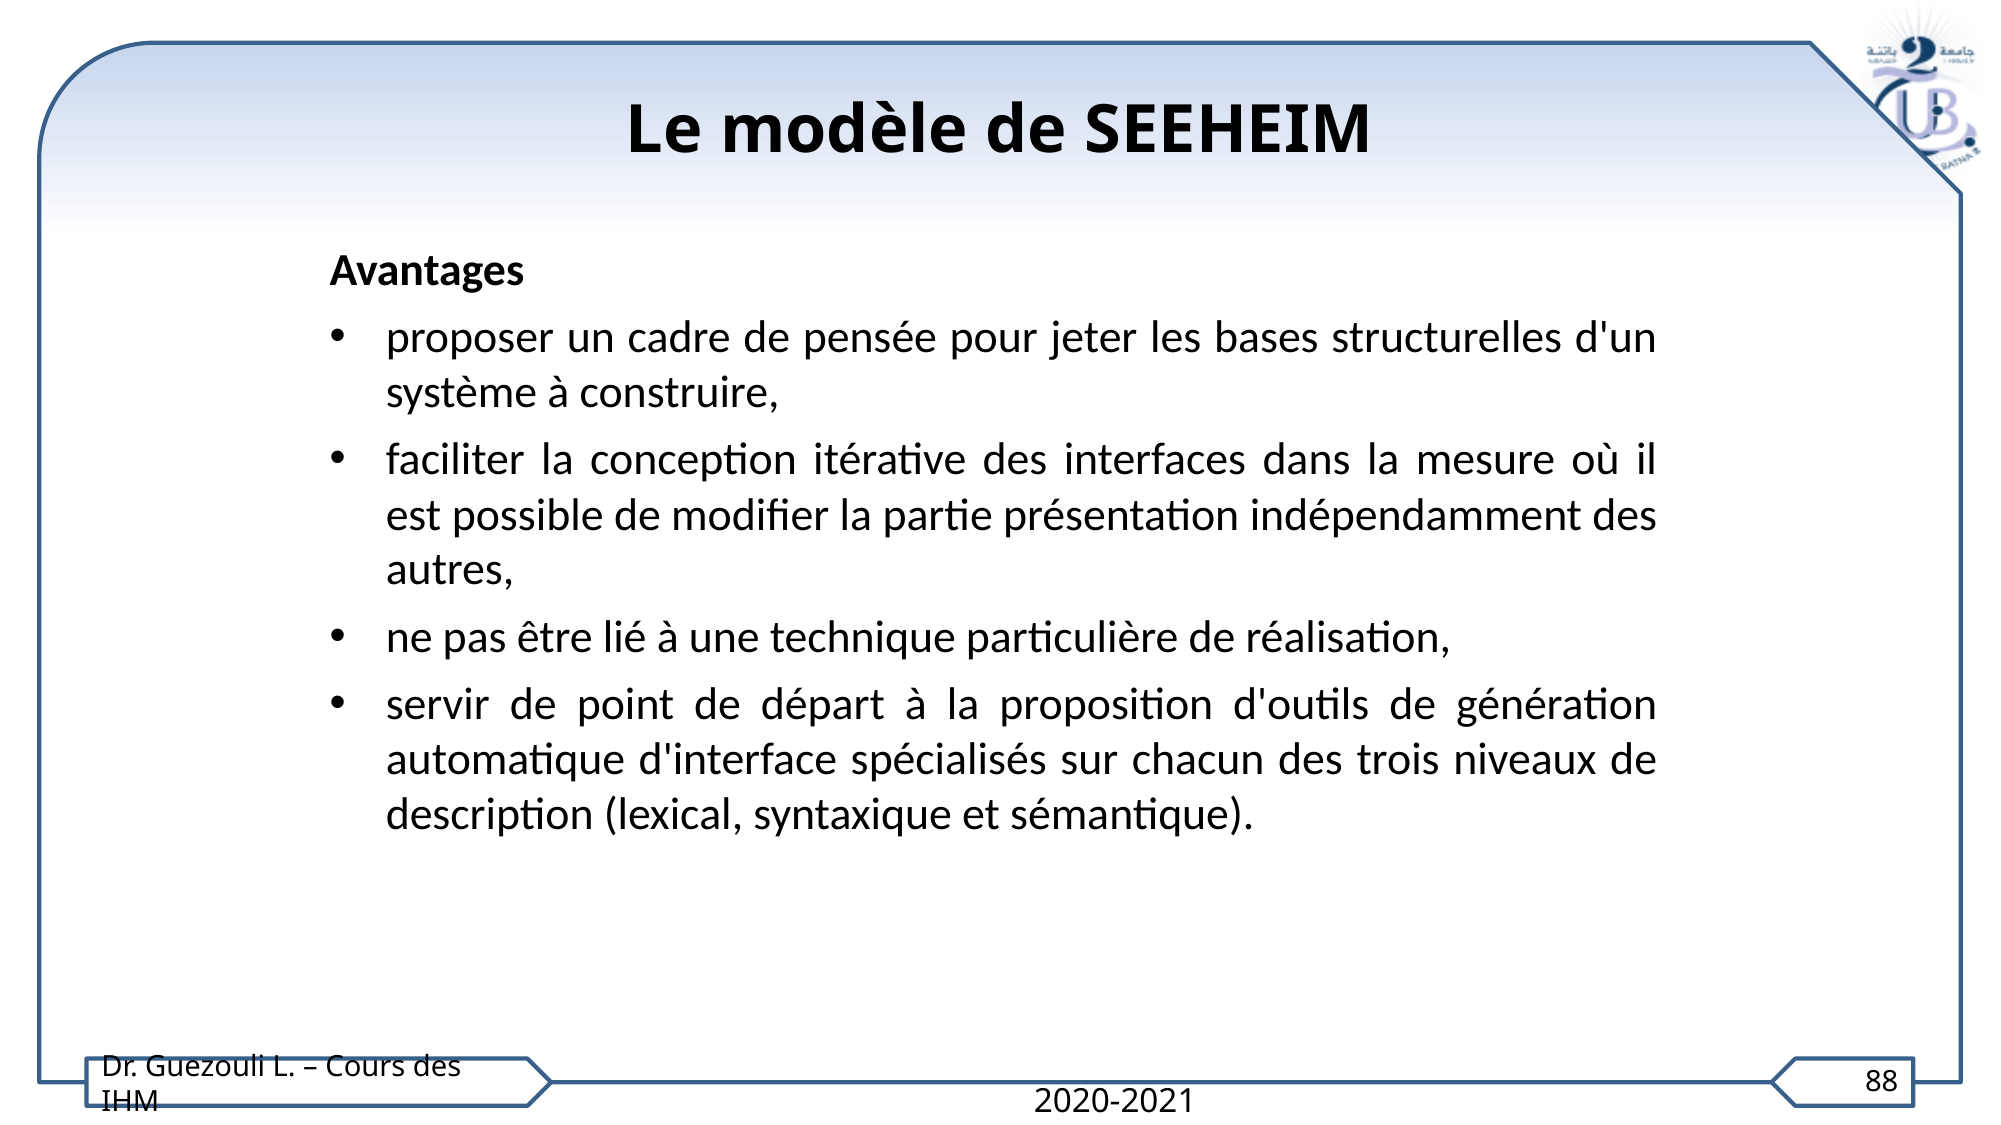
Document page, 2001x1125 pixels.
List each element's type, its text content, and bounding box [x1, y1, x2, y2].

picture [1862, 0, 1985, 191]
text_box Avantages proposer un cadre de pensée pour jeter les bases structurelles d'un système à construire, faciliter la conception itérative des interfaces dans la mesure où il est possible de modifier la partie présentation indépendamment des autres, ne pas être lié à une technique particulière de réalisation, servir de point de départ à la proposition d'outils de génération automatique d'interface spécialisés sur chacun des trois niveaux de description (lexical, syntaxique et sémantique). [314, 231, 1674, 882]
title Le modèle de SEEHEIM [421, 78, 1579, 169]
